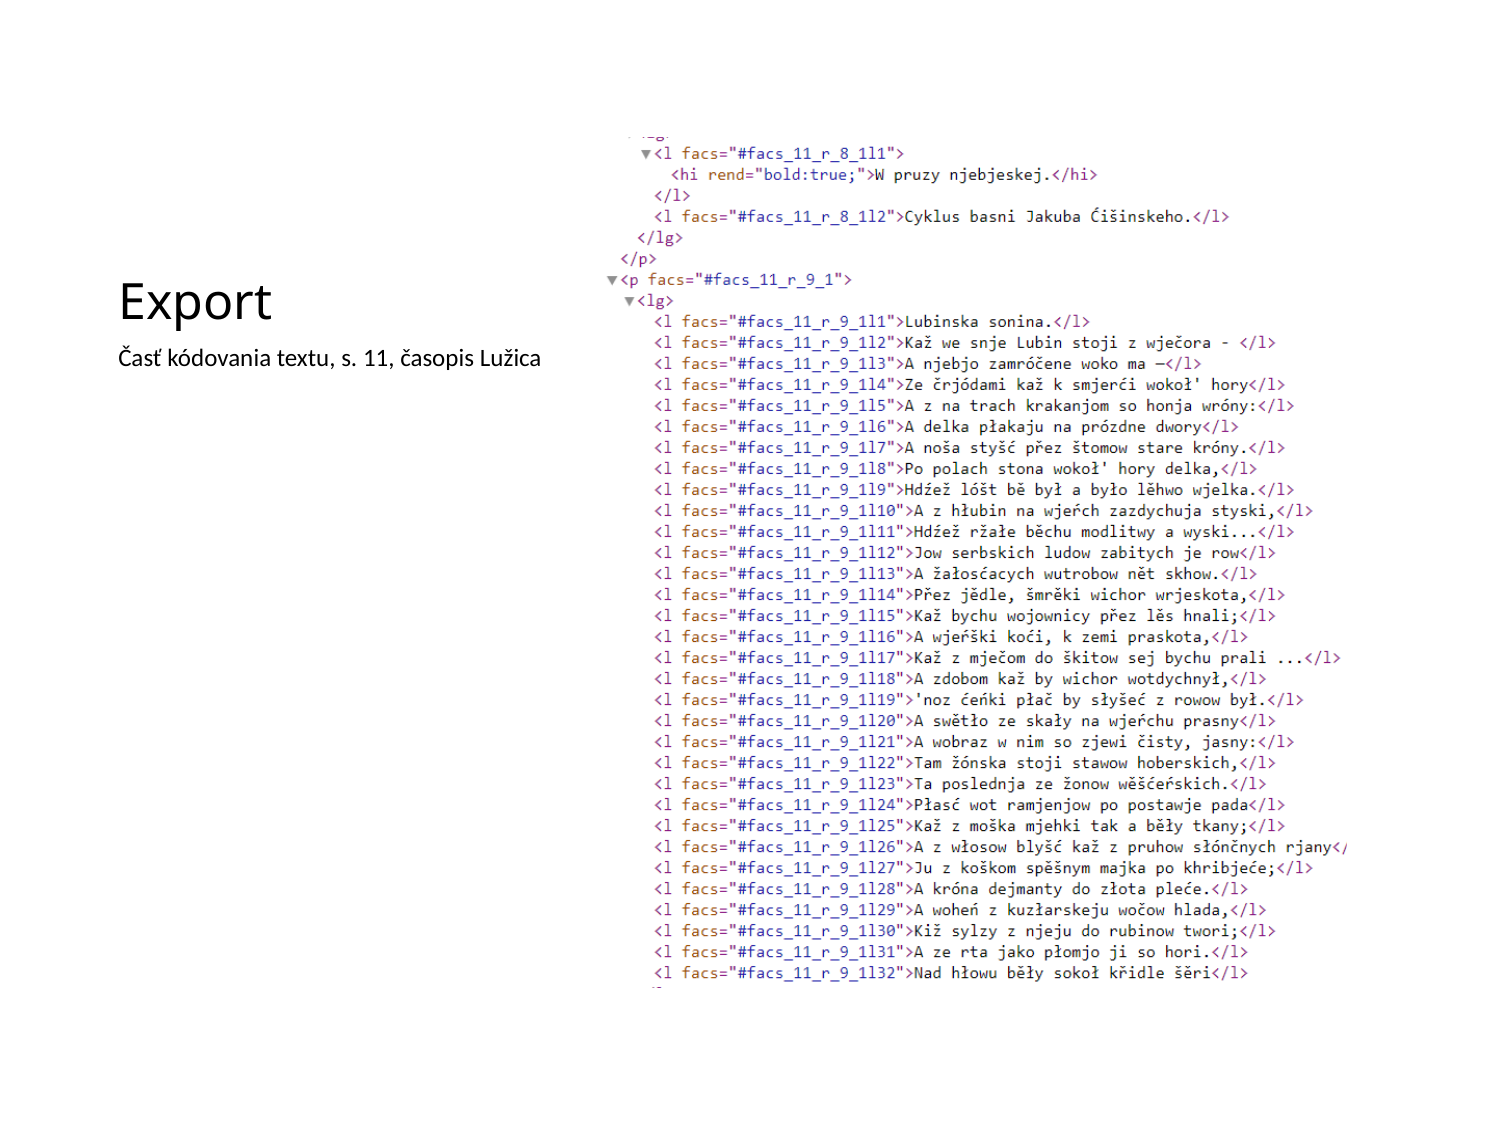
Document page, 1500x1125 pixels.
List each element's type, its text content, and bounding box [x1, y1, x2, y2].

picture [587, 137, 1347, 988]
list Časť kódovania textu, s. 11, časopis Lužica [103, 337, 587, 963]
title Export [103, 75, 588, 337]
